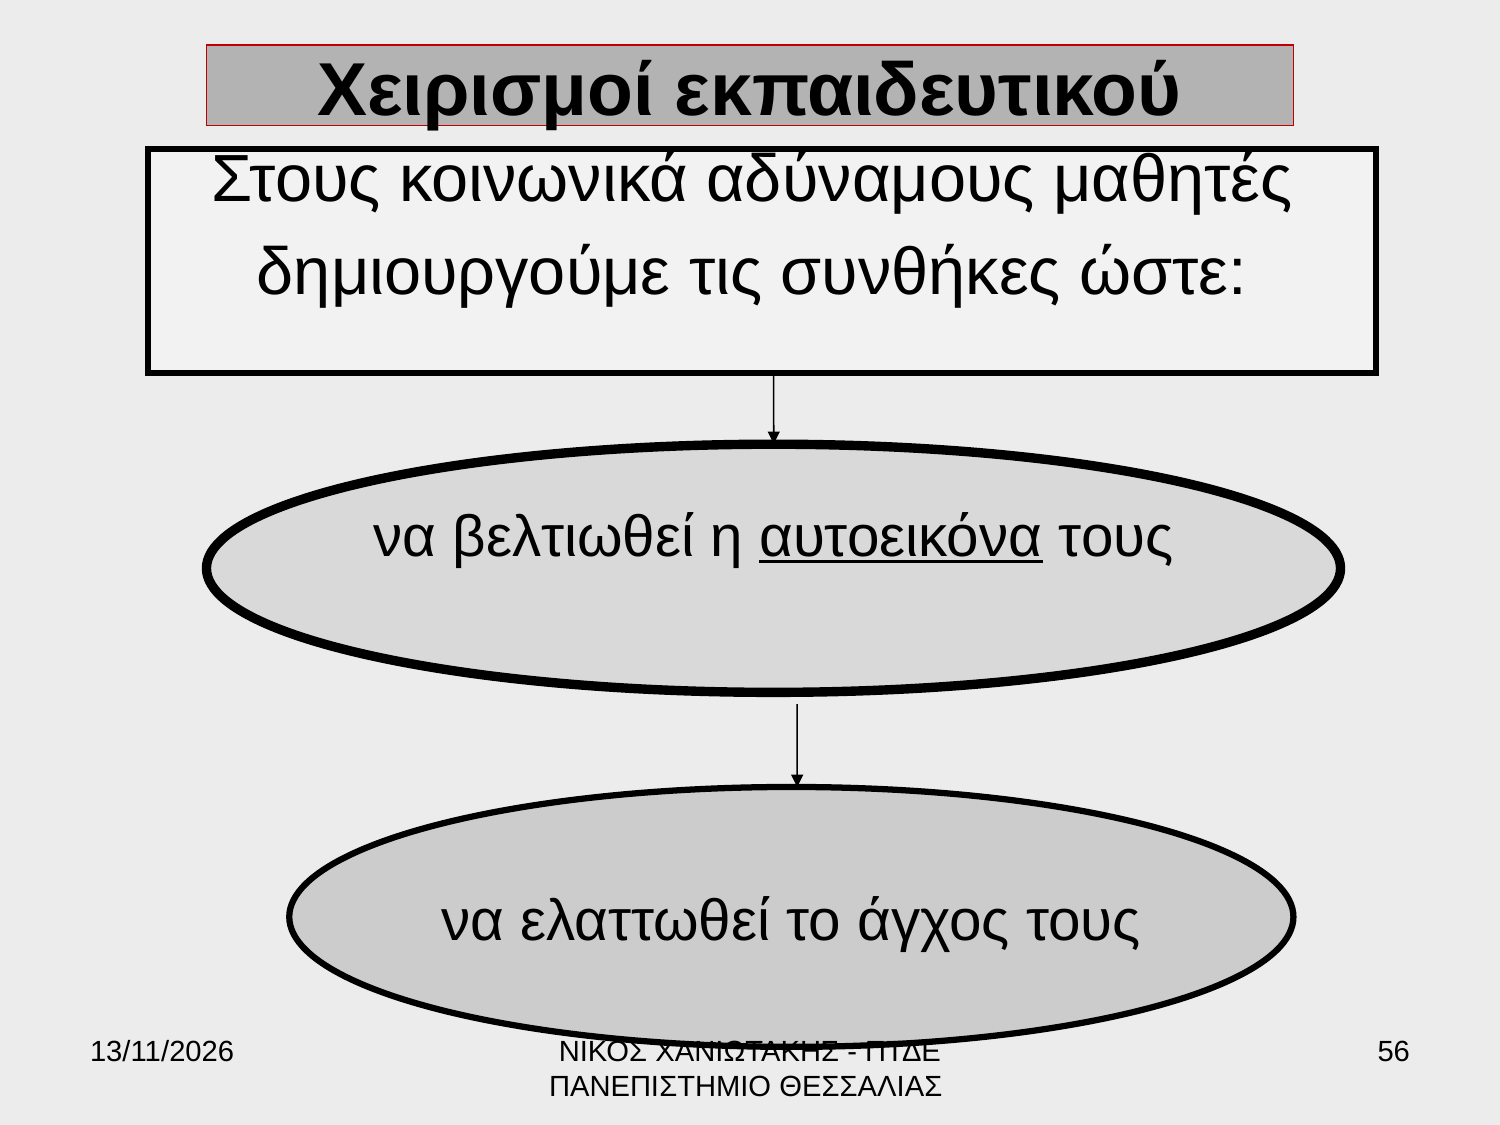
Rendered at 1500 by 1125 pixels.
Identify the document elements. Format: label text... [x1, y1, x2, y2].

text_box να βελτιωθεί η αυτοεικόνα τους [206, 444, 1341, 693]
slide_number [74, 1024, 426, 1103]
text_box να ελαττωθεί το άγχος τους [289, 786, 1294, 1037]
footer ΝΙΚΟΣ ΧΑΝΙΩΤΑΚΗΣ - ΠΤΔΕ ΠΑΝΕΠΙΣΤΗΜΙΟ ΘΕΣΣΑΛΙΑΣ [512, 1024, 988, 1103]
title Χειρισμοί εκπαιδευτικού [206, 44, 1294, 126]
text_box [790, 704, 804, 787]
text_box Στους κοινωνικά αδύναμους μαθητές δημιουργούμε τις συνθήκες ώστε: [147, 149, 1376, 374]
list [74, 148, 1426, 1125]
slide_number 56 [1074, 1024, 1426, 1103]
text_box [767, 373, 780, 444]
